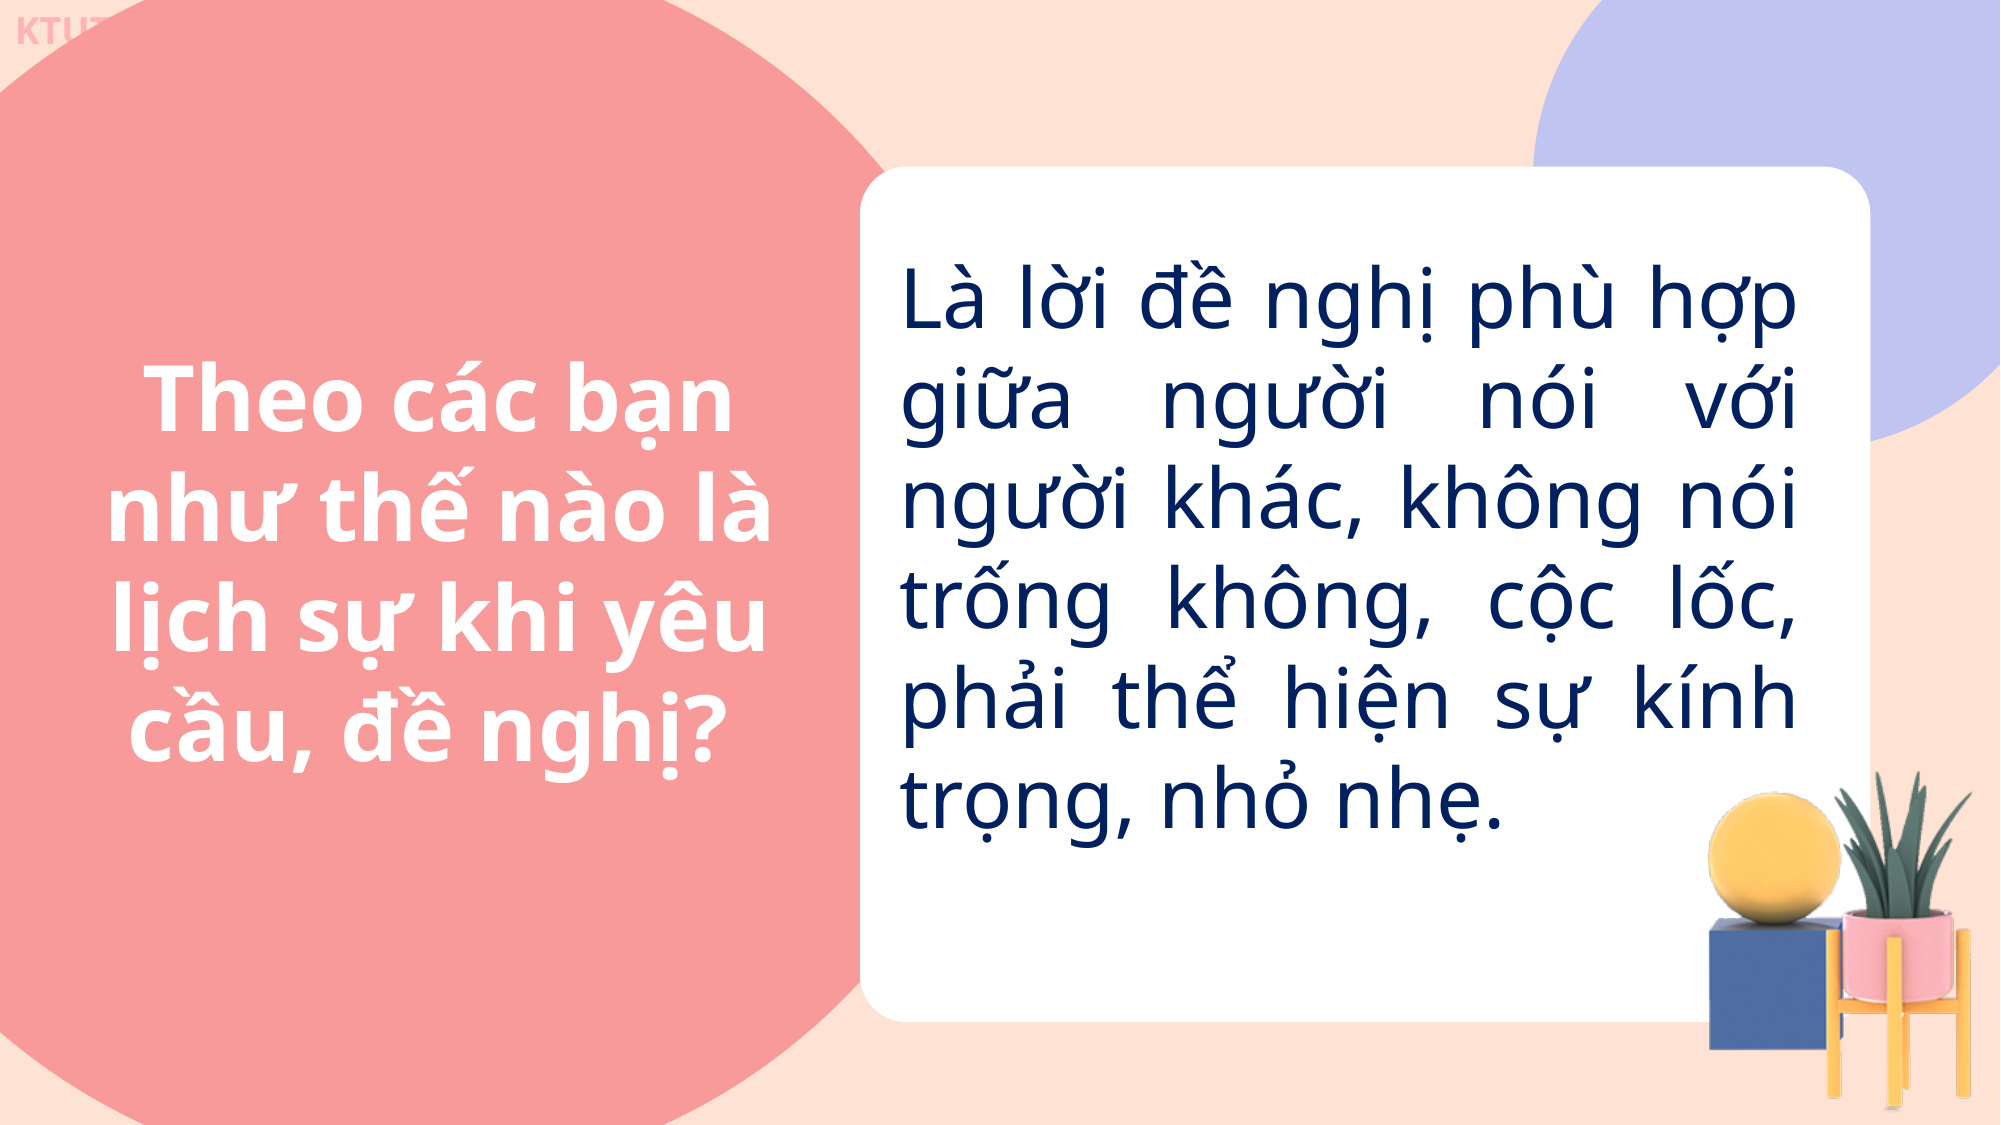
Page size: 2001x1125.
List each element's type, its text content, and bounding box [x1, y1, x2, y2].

picture [1708, 771, 1972, 1114]
text_box Là lời đề nghị phù hợp giữa người nói với người khác, không nói trống không, cộc lốc, phải thể hiện sự kính trọng, nhỏ nhẹ. [884, 237, 1816, 853]
text_box [1532, 0, 2000, 443]
text_box Theo các bạn như thế nào là lịch sự khi yêu cầu, đề nghị? [67, 332, 813, 788]
text_box [858, 165, 1872, 1024]
text_box [0, 0, 885, 1125]
